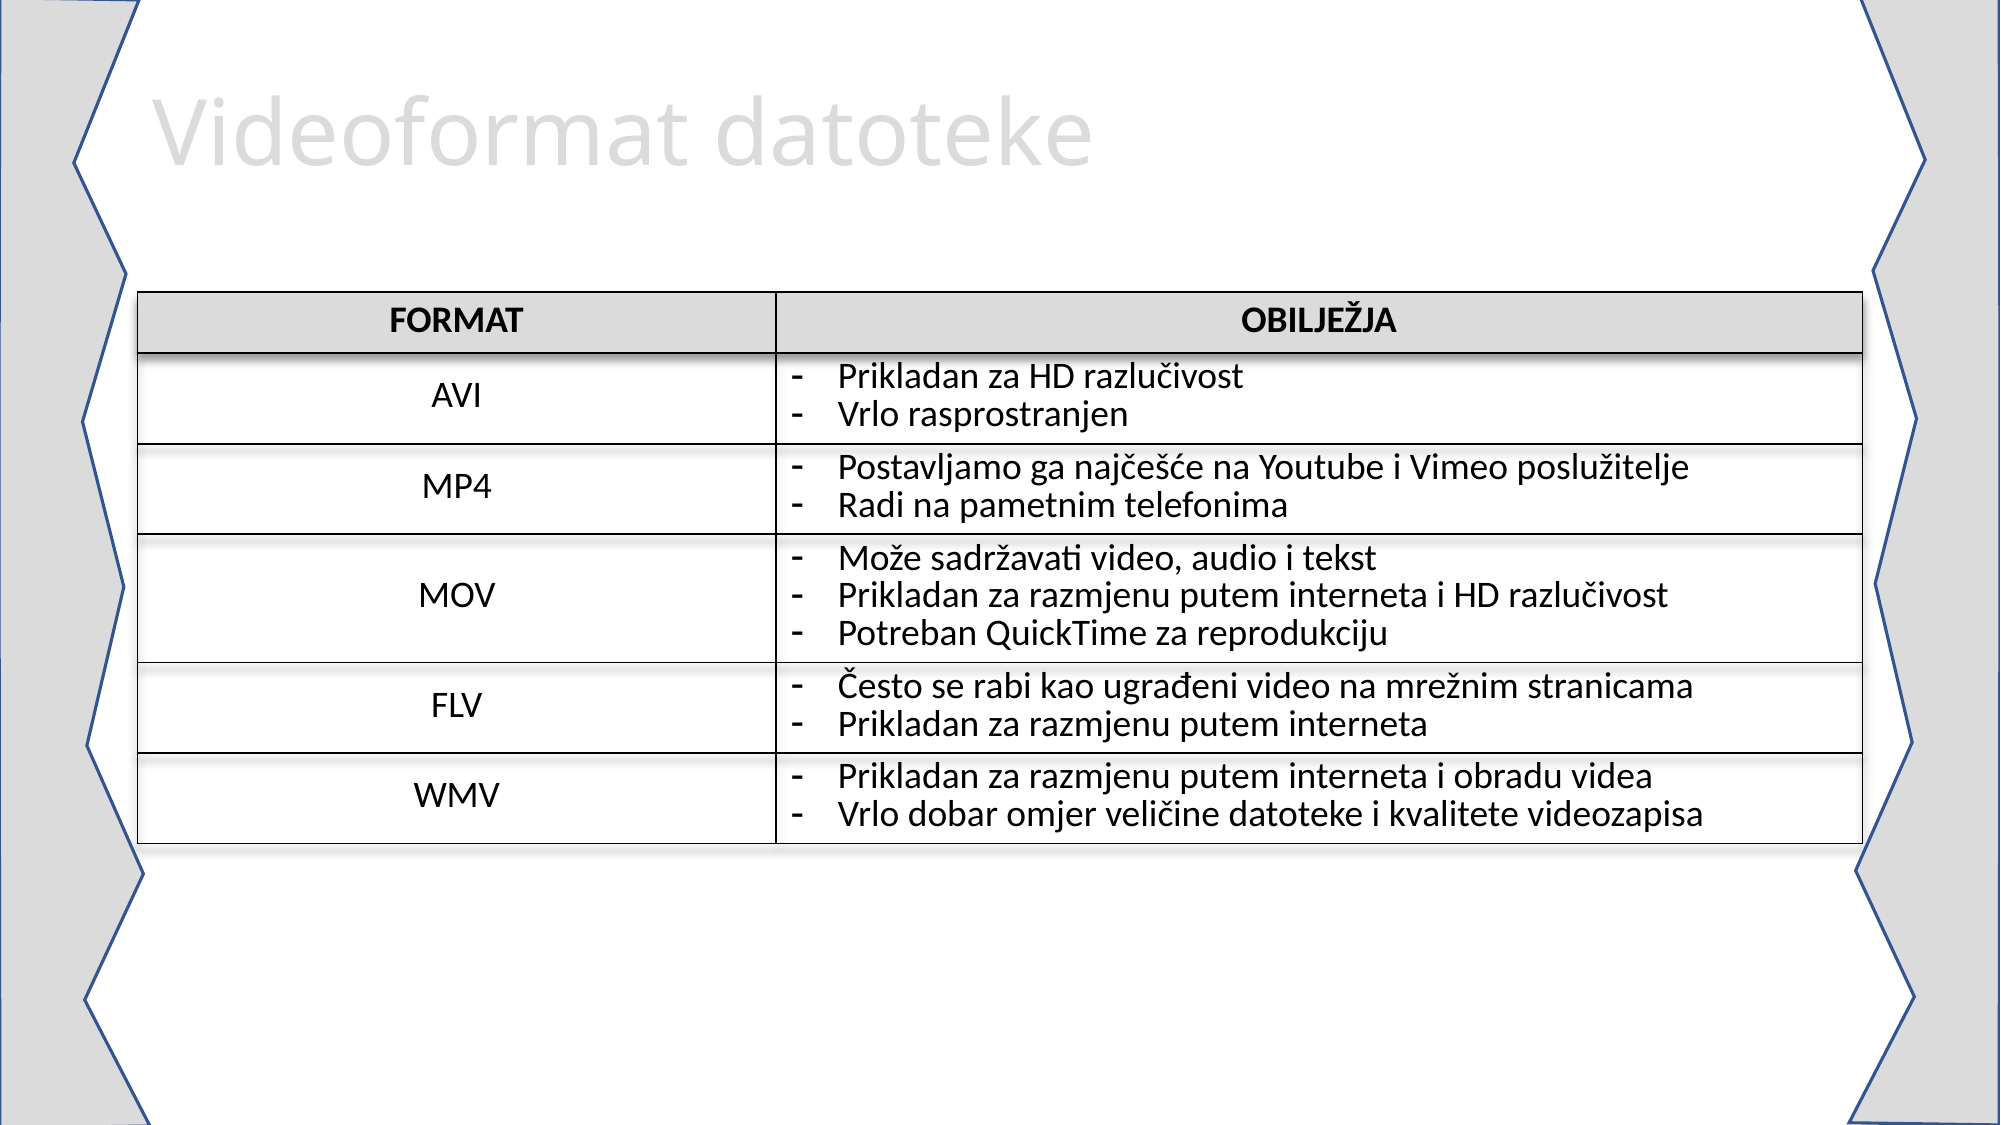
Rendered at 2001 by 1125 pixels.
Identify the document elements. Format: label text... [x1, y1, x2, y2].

table_cell FLV [138, 663, 775, 752]
table_header OBILJEŽJA [777, 293, 1862, 352]
table_cell Prikladan za HD razlučivost Vrlo rasprostranjen [777, 354, 1862, 443]
text_box [0, 0, 151, 1125]
title Videoformat datoteke [137, 27, 1863, 245]
table_cell WMV [138, 754, 775, 843]
table_cell AVI [138, 354, 775, 443]
table_cell MP4 [138, 445, 775, 533]
table_header FORMAT [138, 293, 775, 352]
table_cell Često se rabi kao ugrađeni video na mrežnim stranicama Prikladan za razmjenu putem interneta [777, 663, 1862, 752]
text_box [1847, 0, 2000, 1125]
table_cell Može sadržavati video, audio i tekst Prikladan za razmjenu putem interneta i HD razlučivost Potreban QuickTime za reprodukciju [777, 535, 1862, 662]
table_cell Prikladan za razmjenu putem interneta i obradu videa Vrlo dobar omjer veličine datoteke i kvalitete videozapisa [777, 754, 1862, 843]
table_cell Postavljamo ga najčešće na Youtube i Vimeo poslužitelje Radi na pametnim telefonima [777, 445, 1862, 533]
table_cell MOV [138, 535, 775, 662]
